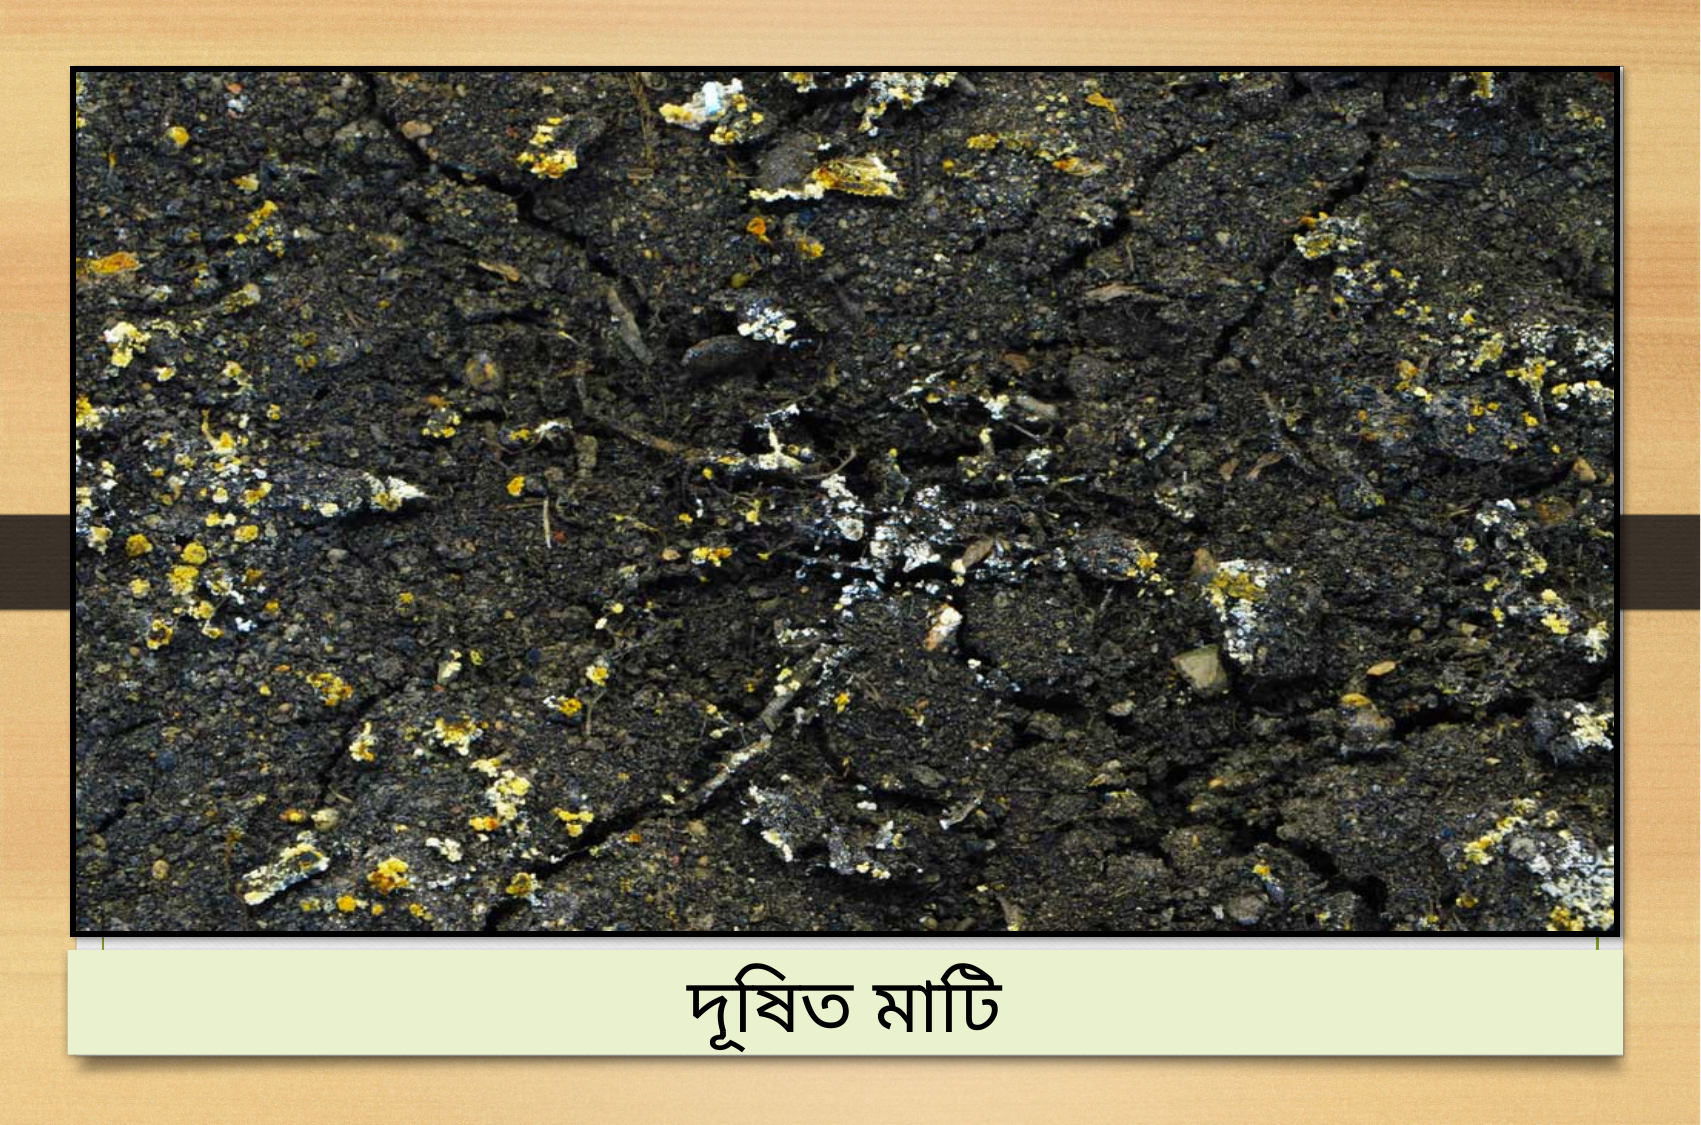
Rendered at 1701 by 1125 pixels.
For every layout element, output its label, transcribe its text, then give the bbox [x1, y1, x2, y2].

text_box দূষিত মাটি [67, 949, 1623, 1055]
picture [0, 0, 1701, 1125]
